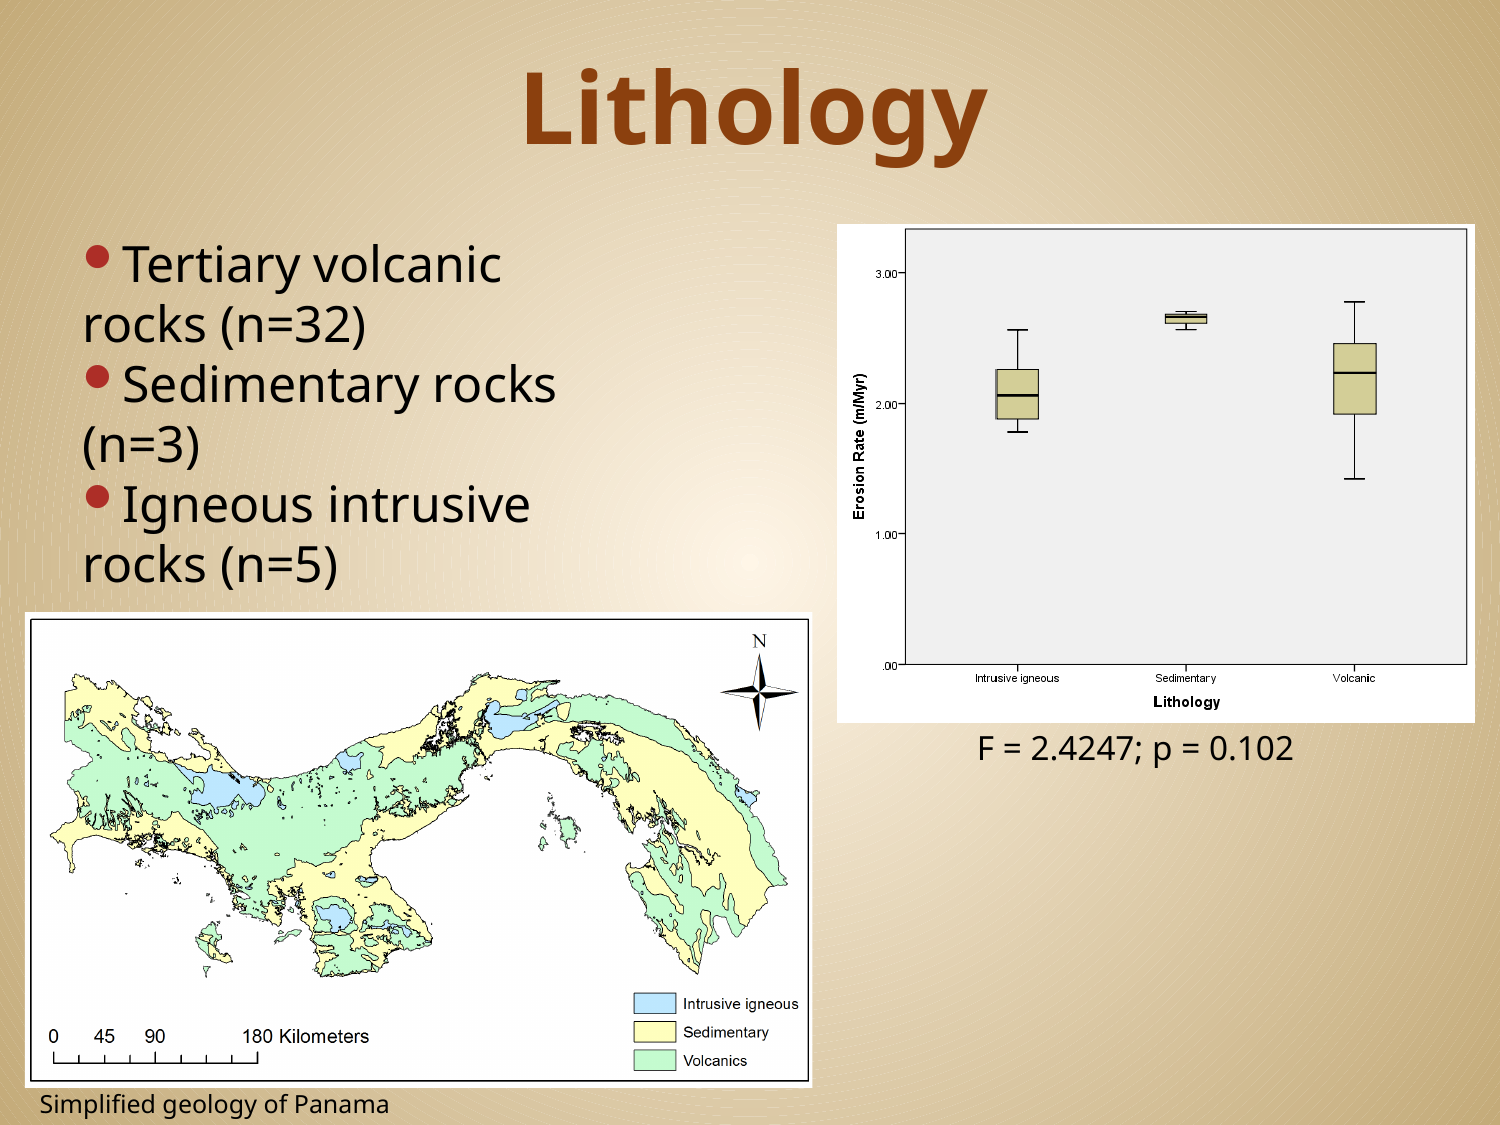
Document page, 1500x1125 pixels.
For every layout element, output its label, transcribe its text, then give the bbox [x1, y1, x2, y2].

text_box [24, 612, 813, 1125]
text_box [837, 224, 1476, 763]
title Lithology [82, 0, 1425, 173]
list Tertiary volcanic rocks (n=32) Sedimentary rocks (n=3) Igneous intrusive rocks (n=5) [75, 224, 625, 608]
